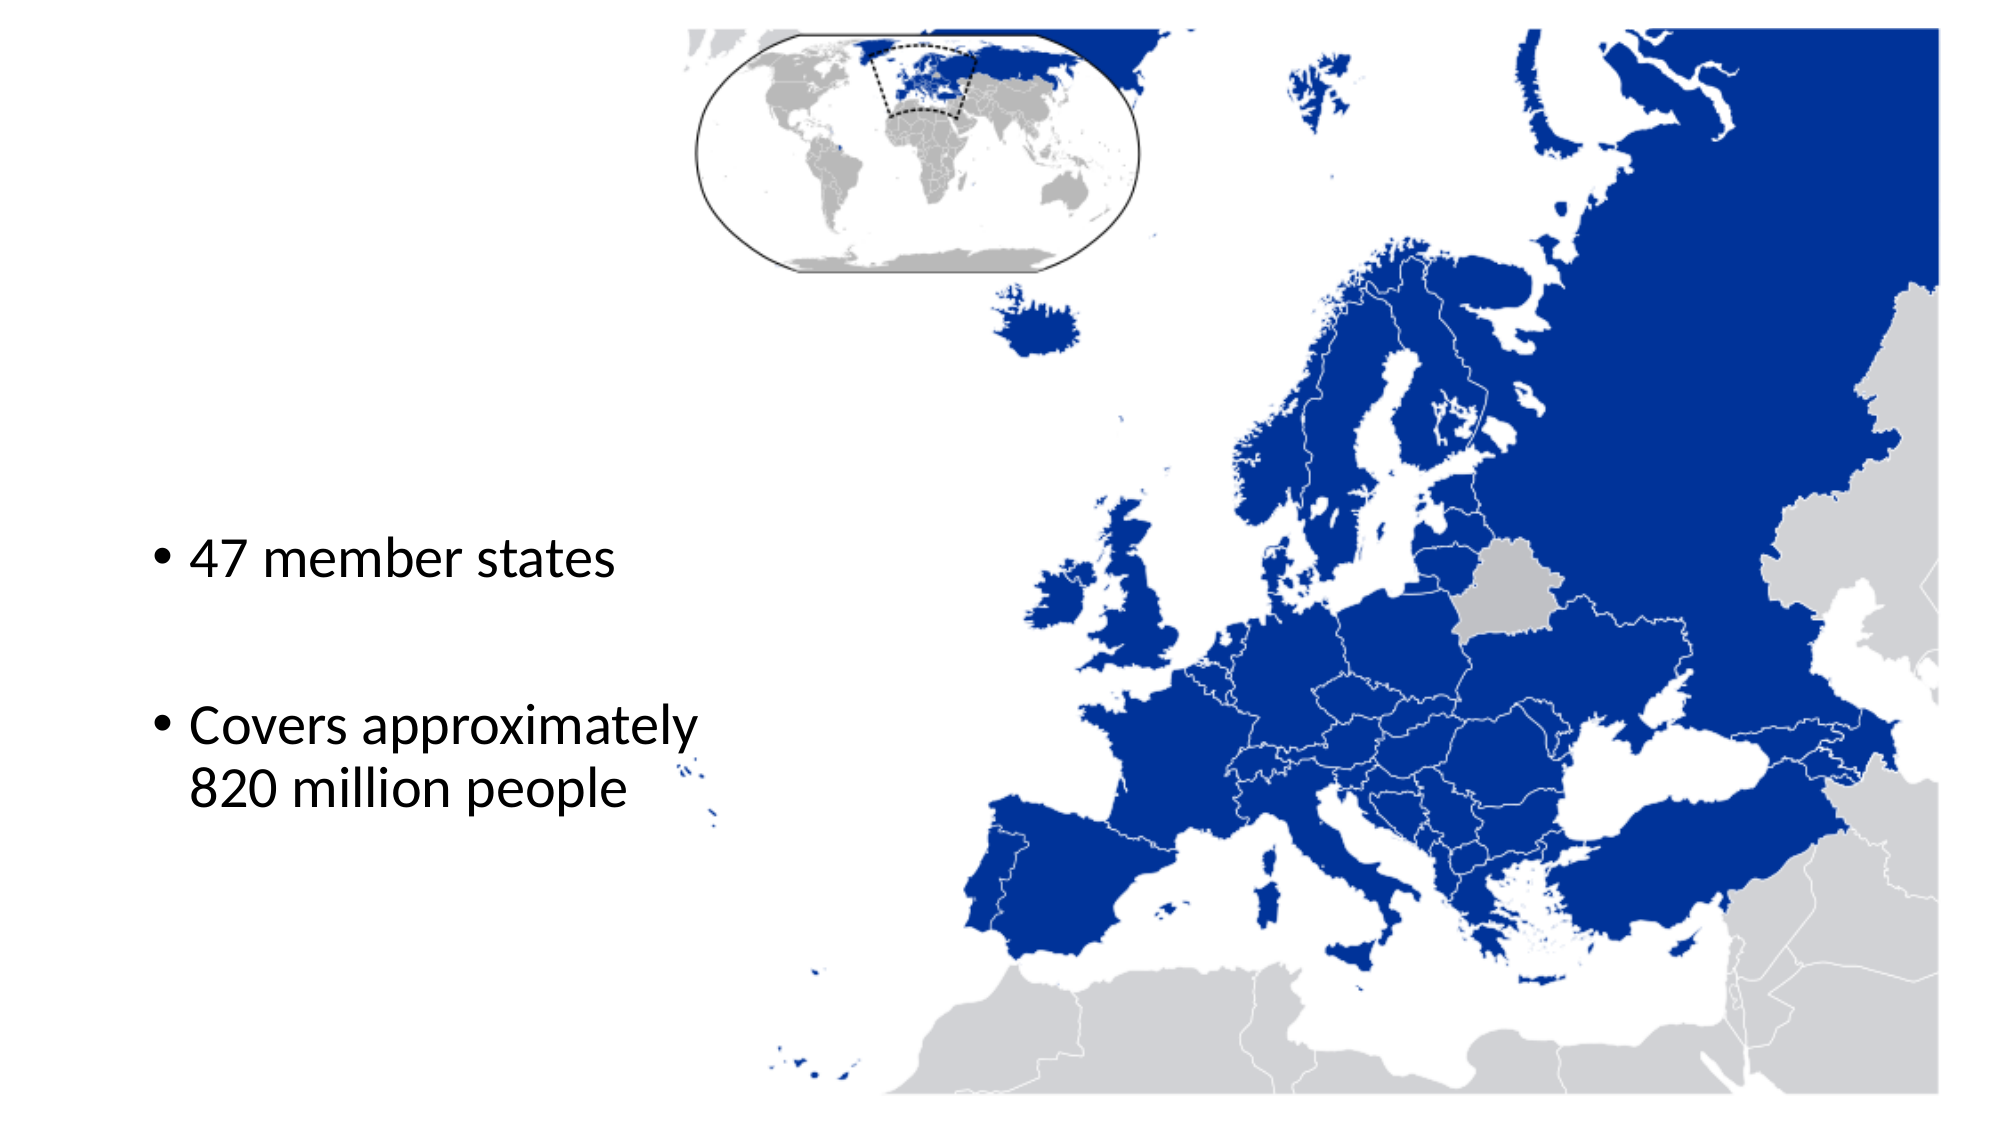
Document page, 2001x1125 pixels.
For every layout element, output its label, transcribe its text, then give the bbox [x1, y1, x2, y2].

picture [672, 28, 1941, 1096]
list 47 member states Covers approximately 820 million people [137, 519, 672, 1014]
